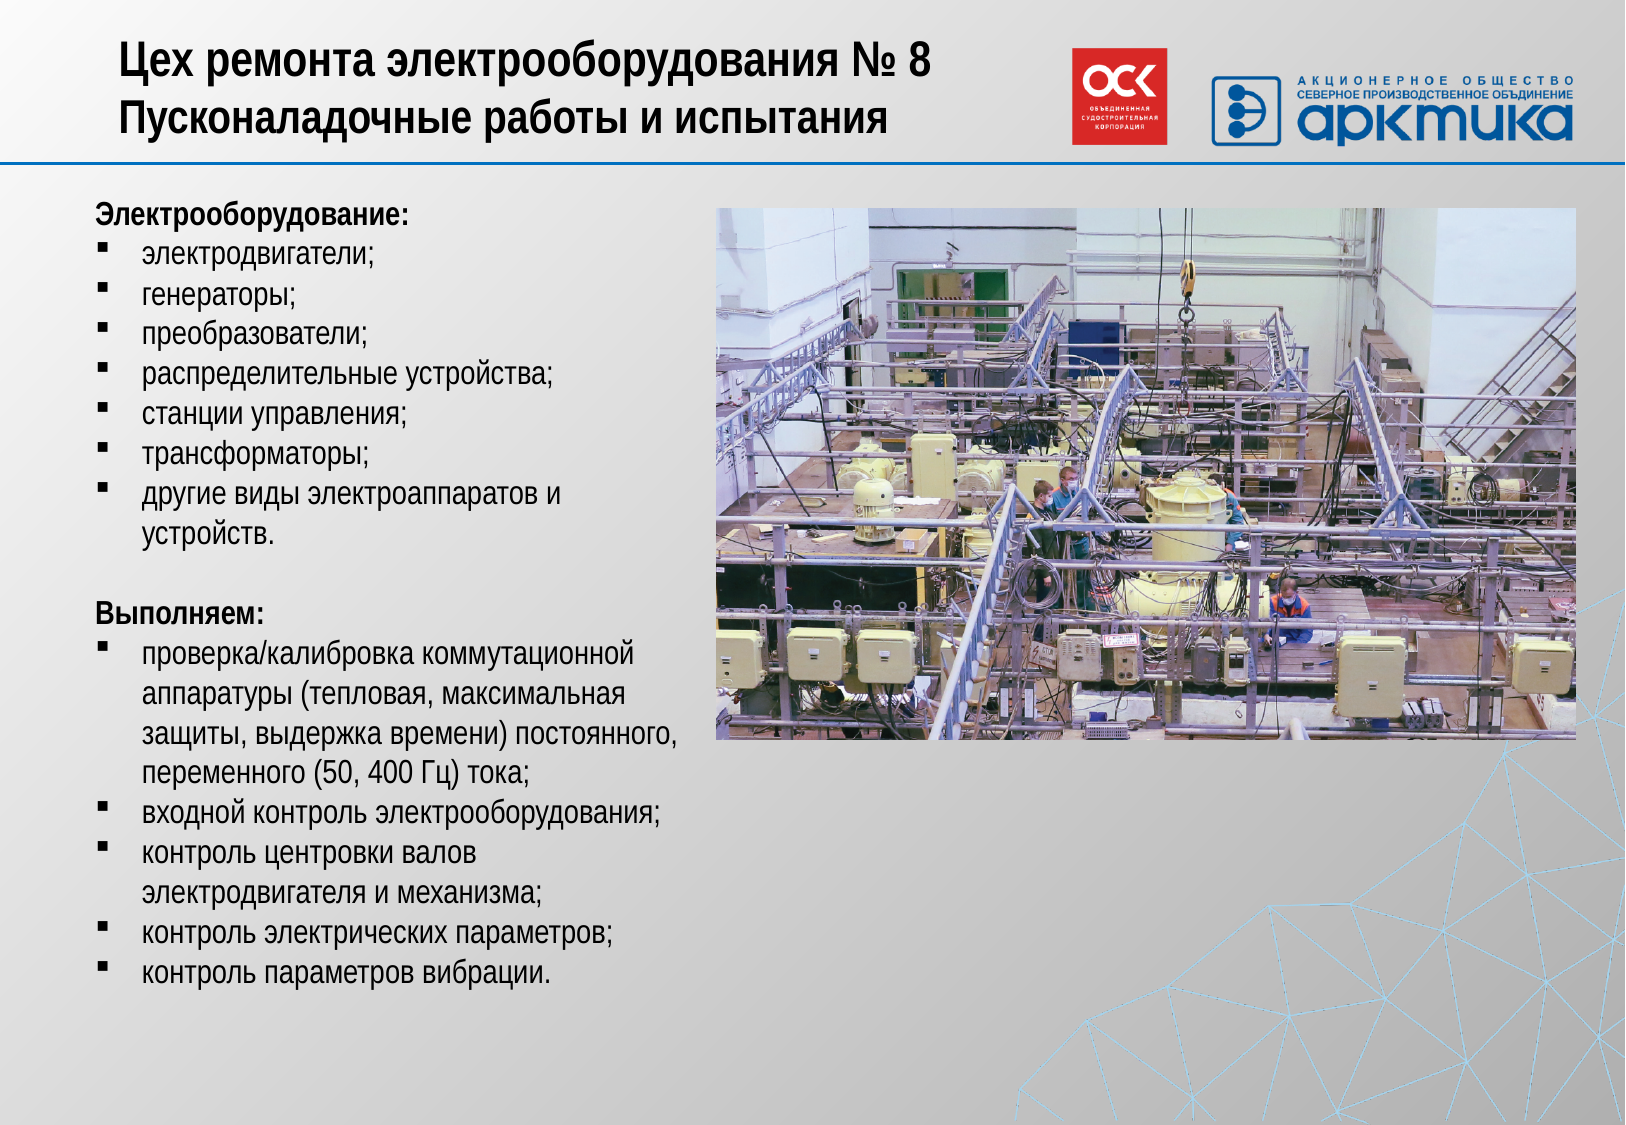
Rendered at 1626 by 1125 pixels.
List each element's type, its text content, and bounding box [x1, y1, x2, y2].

picture [1072, 48, 1591, 161]
picture [716, 207, 1625, 1125]
text_box Цех ремонта электрооборудования № 8 Пусконаладочные работы и испытания [103, 19, 1061, 151]
text_box Электрооборудование: электродвигатели; генераторы; преобразователи; распределительные устройства; станции управления; трансформаторы; другие виды электроаппаратов и устройств. Выполняем: проверка/калибровка коммутационной аппаратуры (тепловая, максимальная защиты, выдержка времени) постоянного, переменного (50, 400 Гц) тока; входной контроль электрооборудования; контроль центровки валов электродвигателя и механизма; контроль электрических параметров; контроль параметров вибрации. [80, 184, 696, 998]
